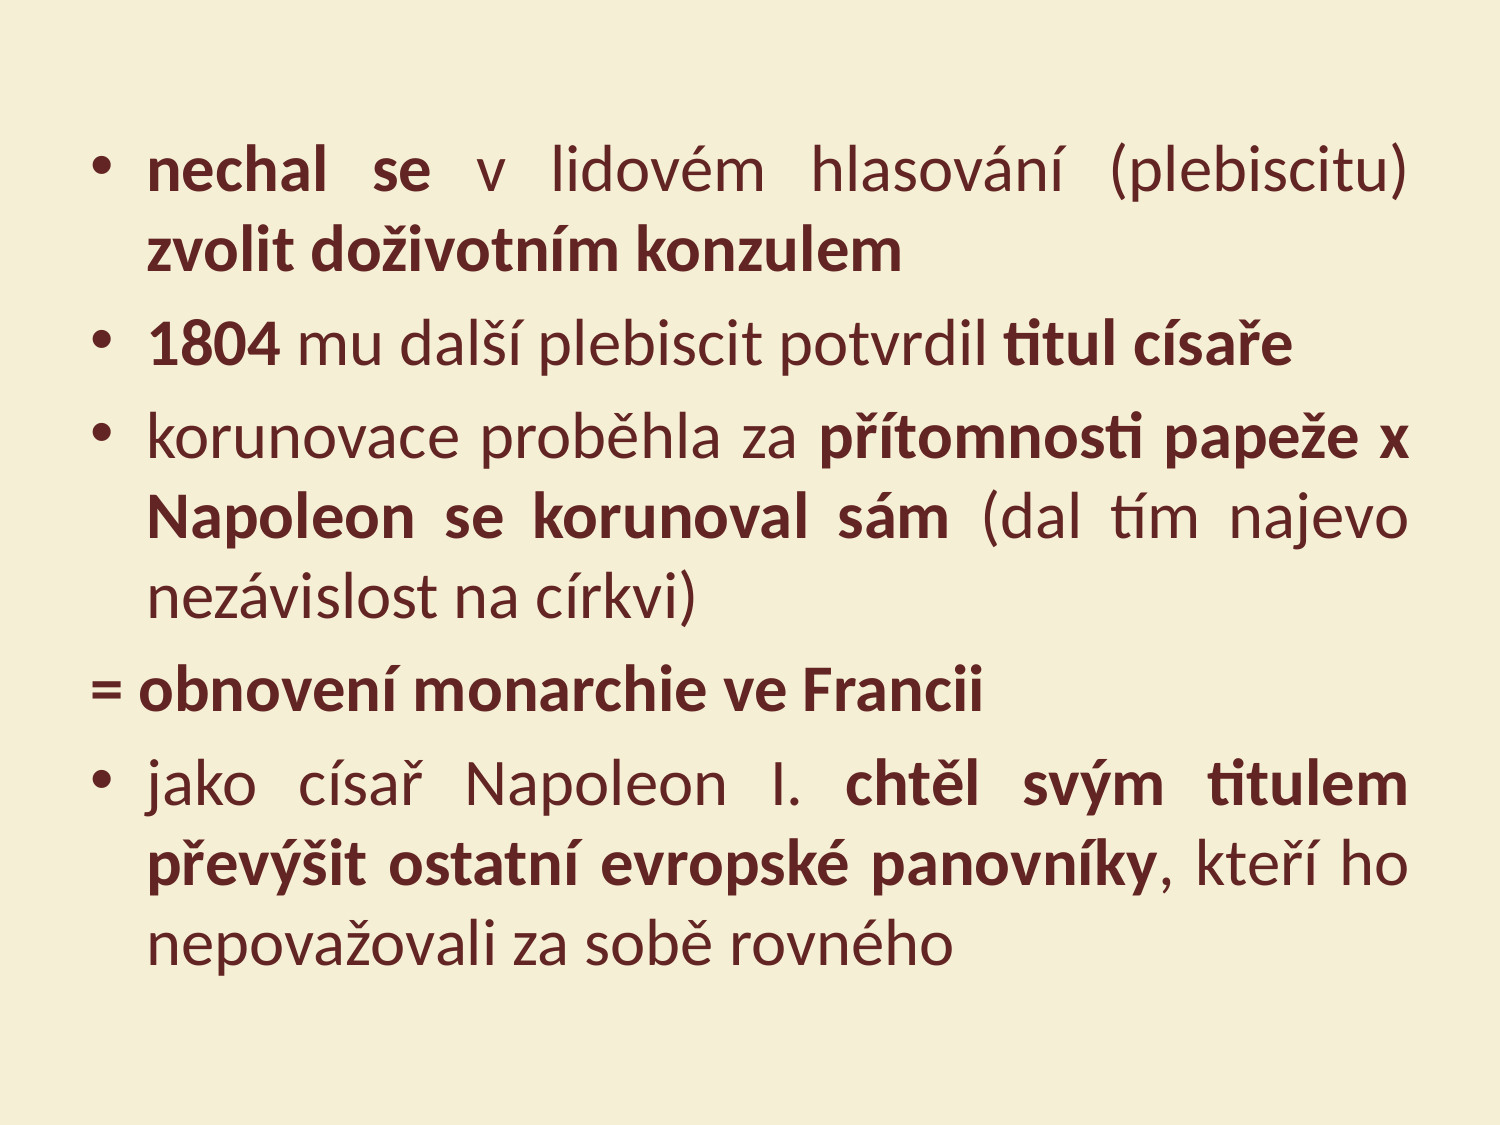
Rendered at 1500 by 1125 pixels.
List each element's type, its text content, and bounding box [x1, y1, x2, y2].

list nechal se v lidovém hlasování (plebiscitu) zvolit doživotním konzulem 1804 mu další plebiscit potvrdil titul císaře korunovace proběhla za přítomnosti papeže x Napoleon se korunoval sám (dal tím najevo nezávislost na církvi) = obnovení monarchie ve Francii jako císař Napoleon I. chtěl svým titulem převýšit ostatní evropské panovníky, kteří ho nepovažovali za sobě rovného [75, 117, 1425, 1008]
